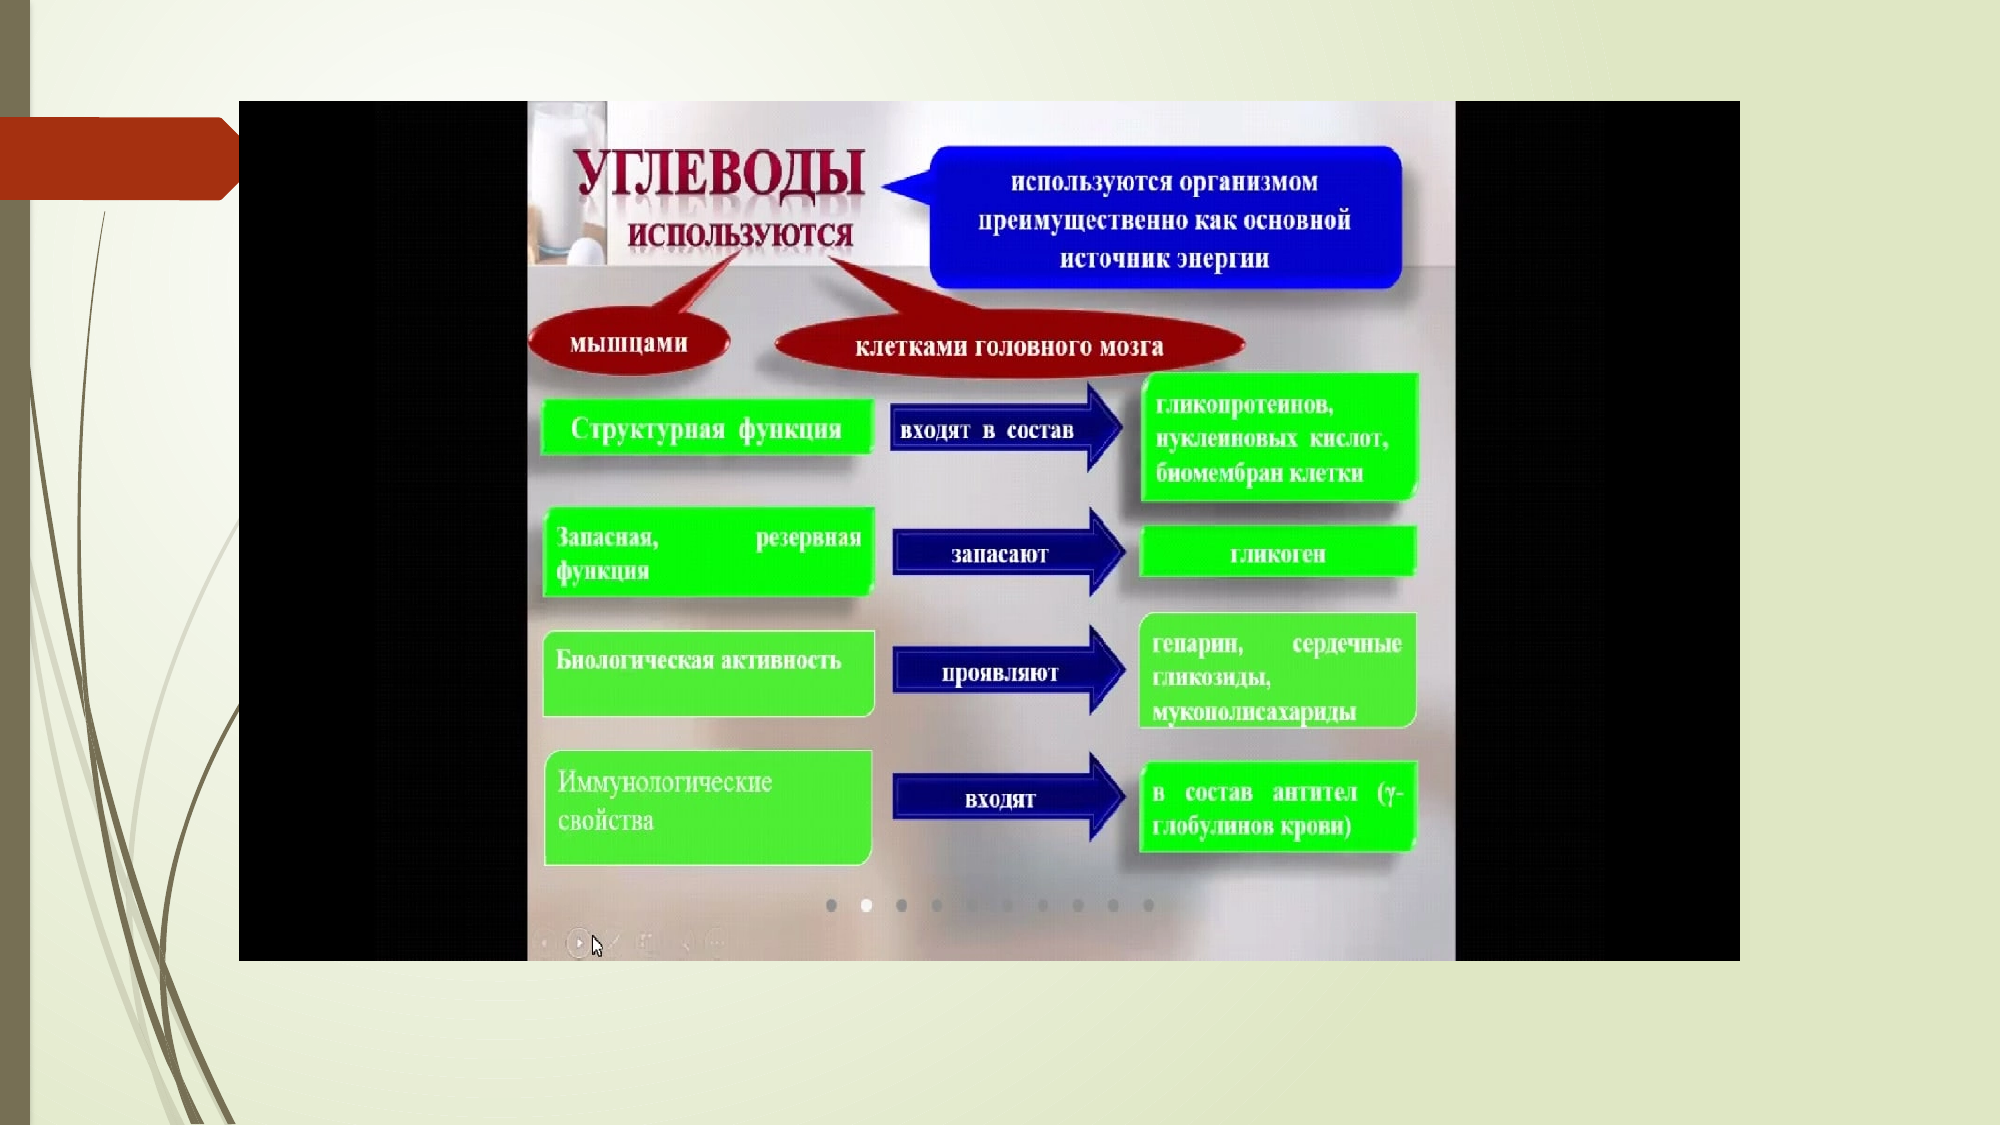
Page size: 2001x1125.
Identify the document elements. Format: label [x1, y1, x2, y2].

picture [238, 101, 1740, 962]
